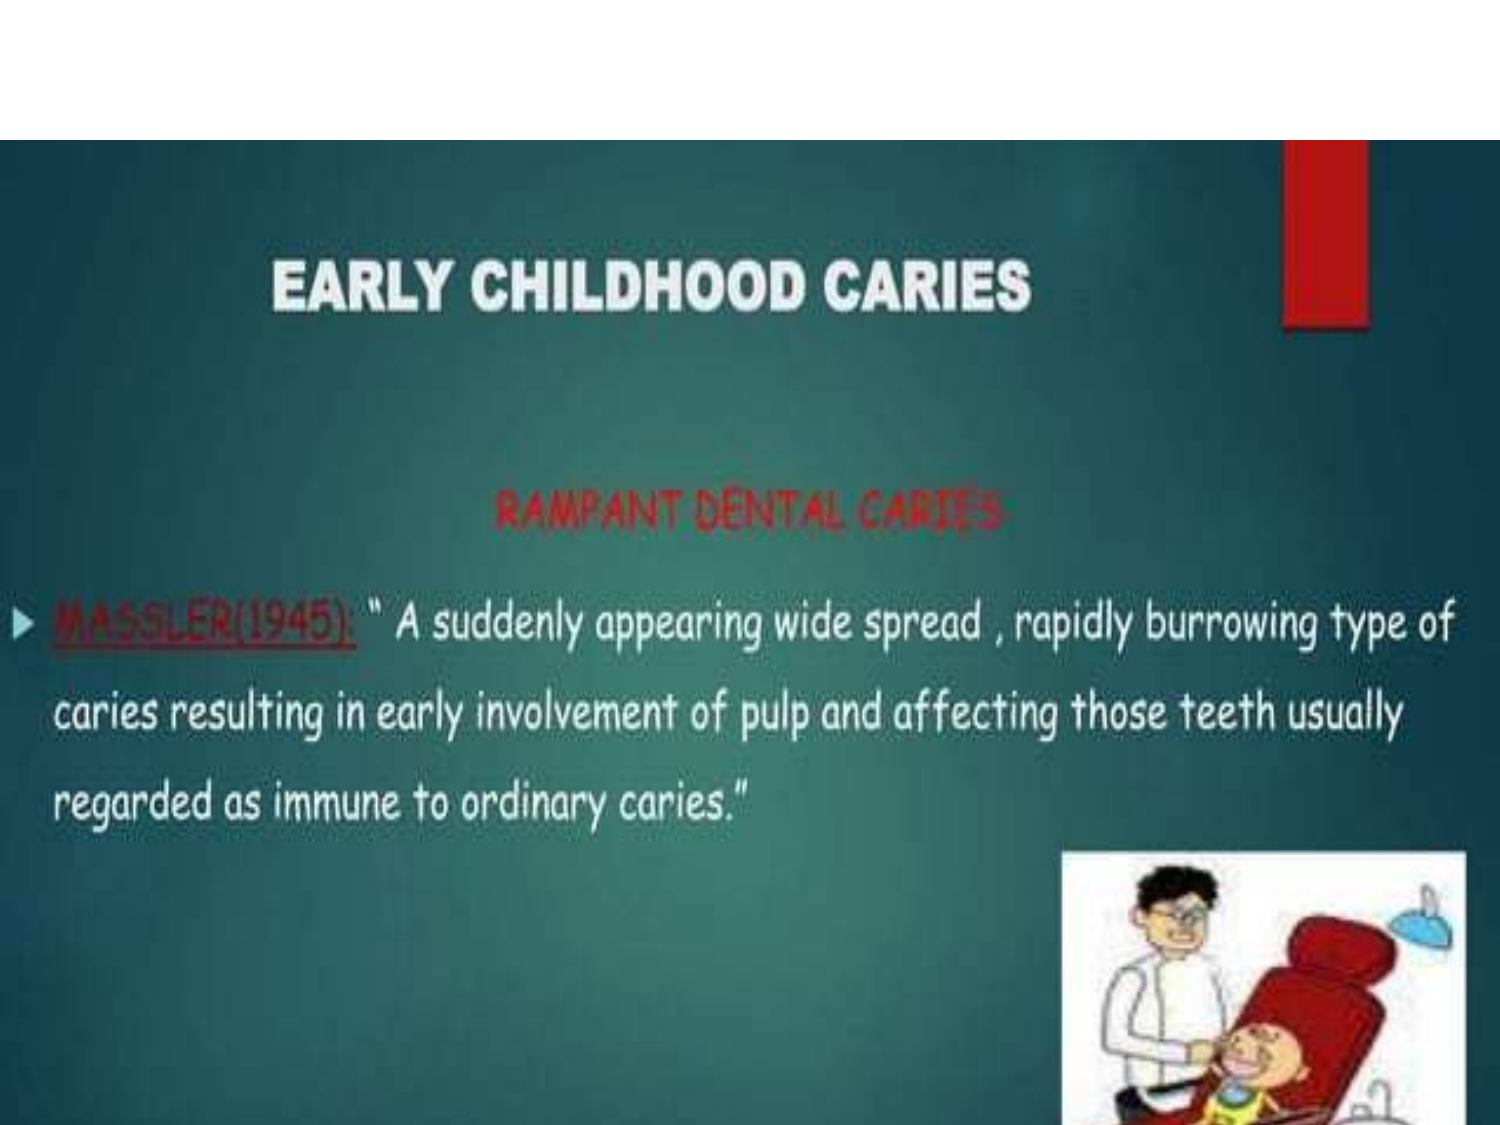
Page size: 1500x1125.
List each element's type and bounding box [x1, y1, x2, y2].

picture [0, 139, 1500, 1125]
